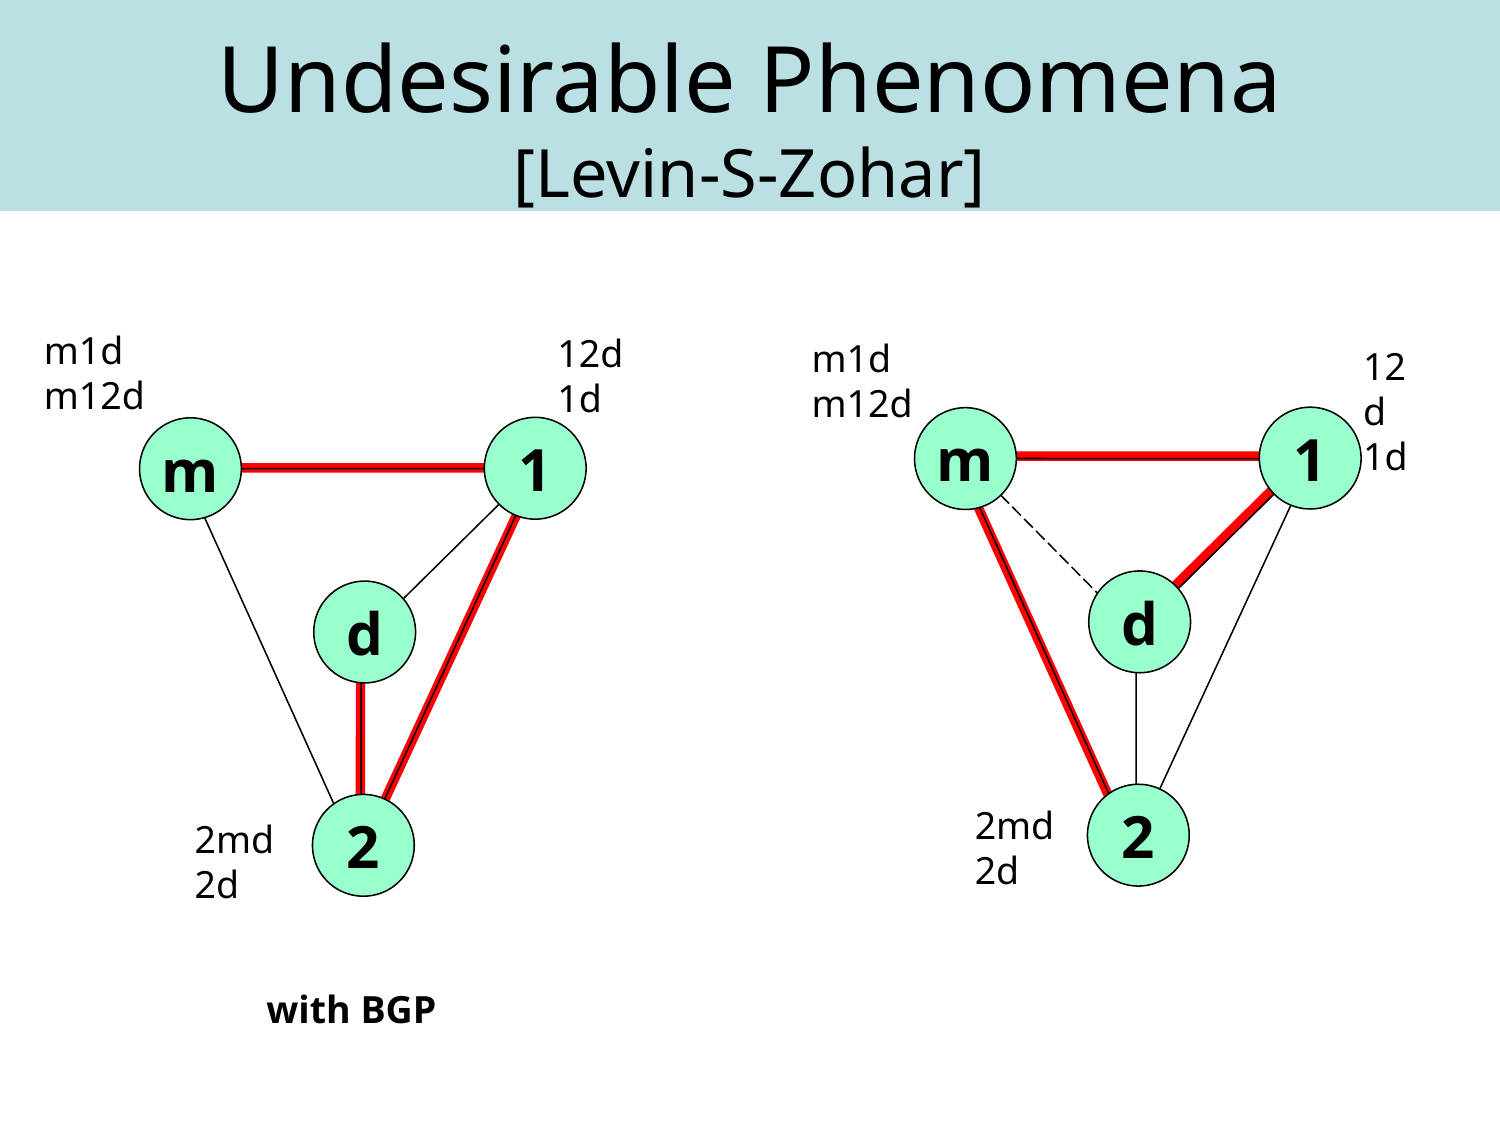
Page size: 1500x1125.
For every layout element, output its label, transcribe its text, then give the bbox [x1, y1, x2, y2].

title Undesirable Phenomena [Levin-S-Zohar] [74, 21, 1426, 210]
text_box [32, 319, 638, 1050]
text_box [799, 326, 1442, 988]
